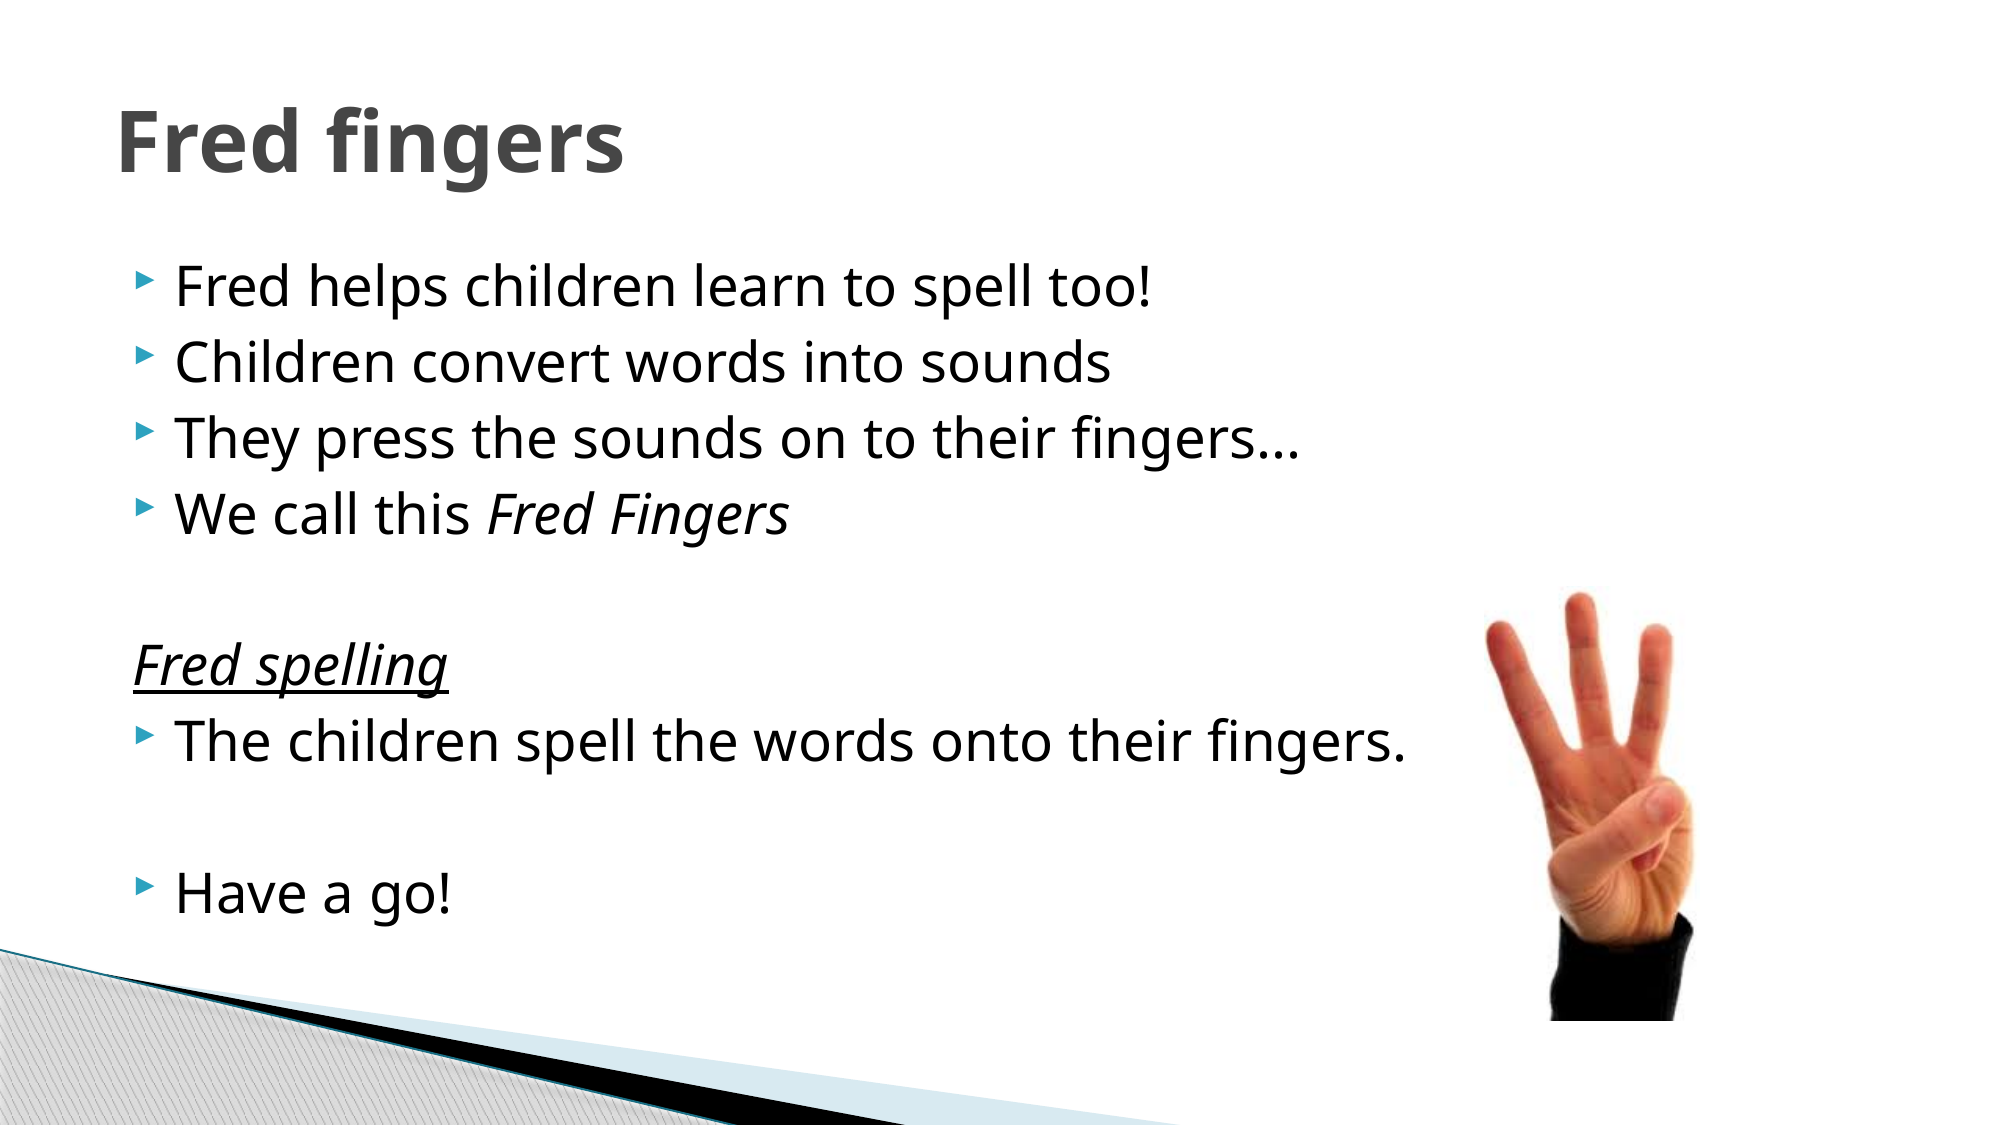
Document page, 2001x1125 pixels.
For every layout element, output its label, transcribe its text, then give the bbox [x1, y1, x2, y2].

title Fred fingers [99, 45, 1900, 233]
list Fred helps children learn to spell too! Children convert words into sounds They press the sounds on to their fingers... We call this Fred Fingers Fred spelling The children spell the words onto their fingers. Have a go! [99, 243, 1900, 986]
picture [1484, 585, 1701, 1021]
